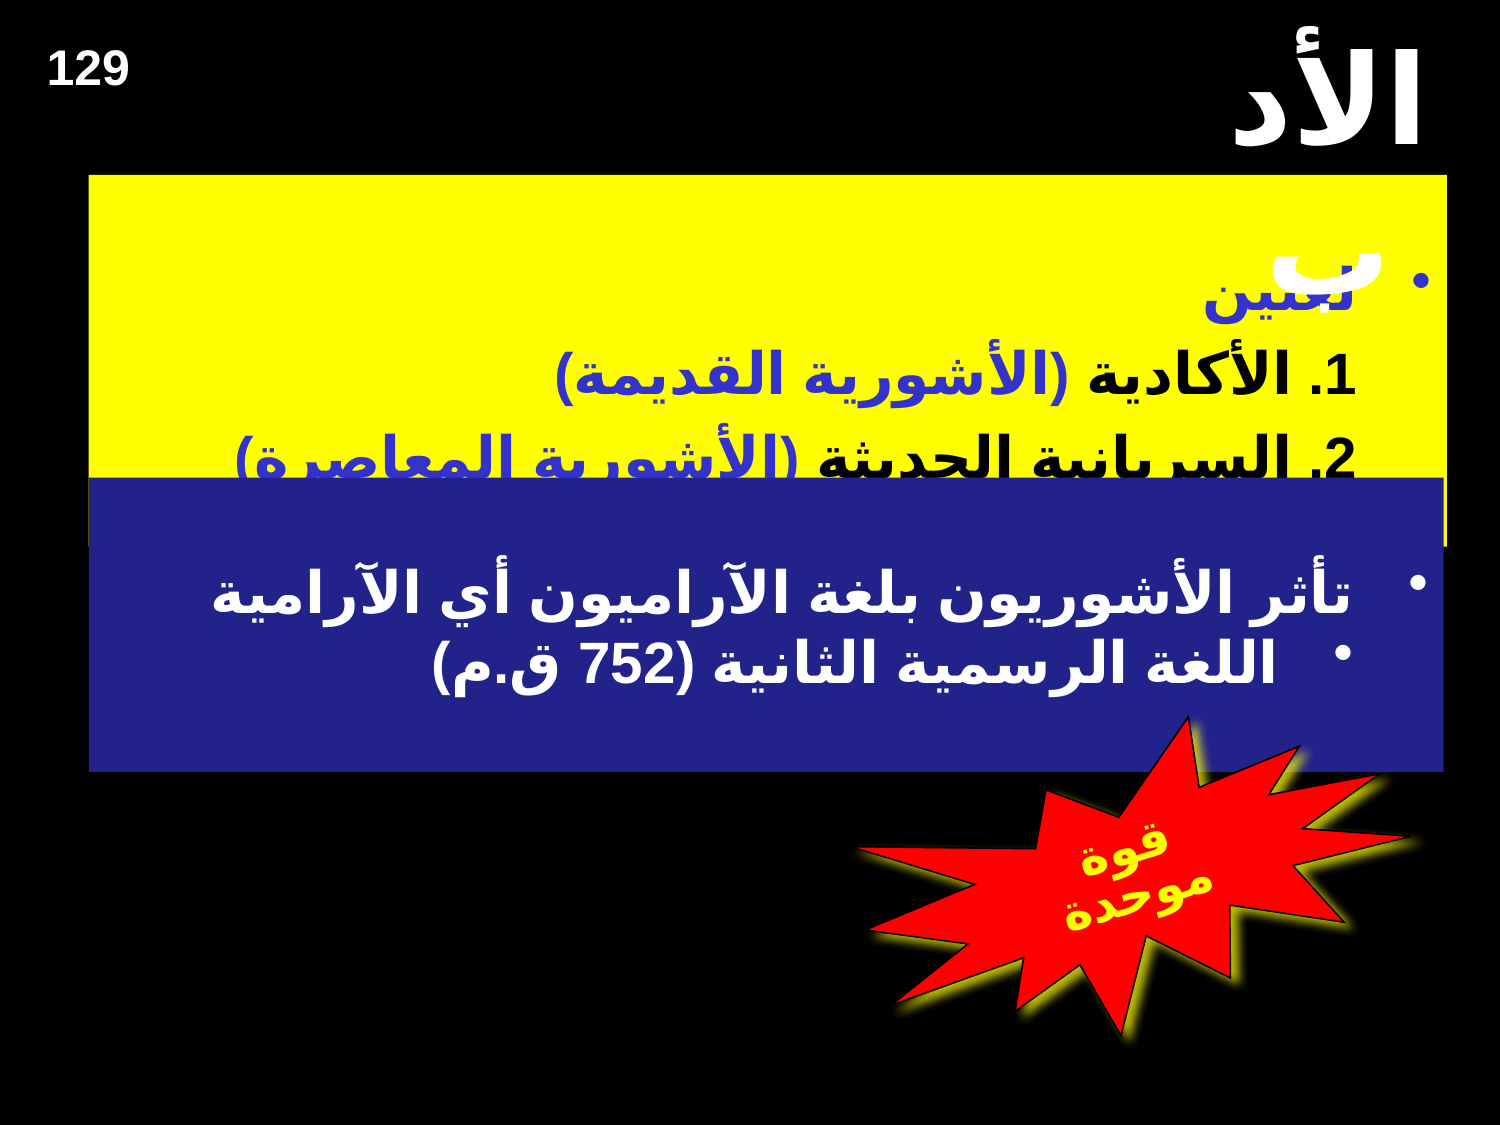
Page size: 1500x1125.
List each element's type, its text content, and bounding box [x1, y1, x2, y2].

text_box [1191, 727, 1205, 773]
text_box 129 [31, 28, 145, 103]
text_box قوة موحدة [850, 716, 1411, 1036]
text_box تأثر الأشوريون بلغة الآراميون أي الآرامية اللغة الرسمية الثانية (752 ق.م) [88, 477, 1444, 773]
text_box [1190, 721, 1209, 773]
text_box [1292, 755, 1303, 773]
text_box [1295, 749, 1309, 773]
text_box الأدب [1175, 11, 1483, 161]
text_box لغتين 1. الأكادية (الأشورية القديمة) 2. السريانية الحديثة (الأشورية المعاصرة) [88, 174, 1447, 547]
